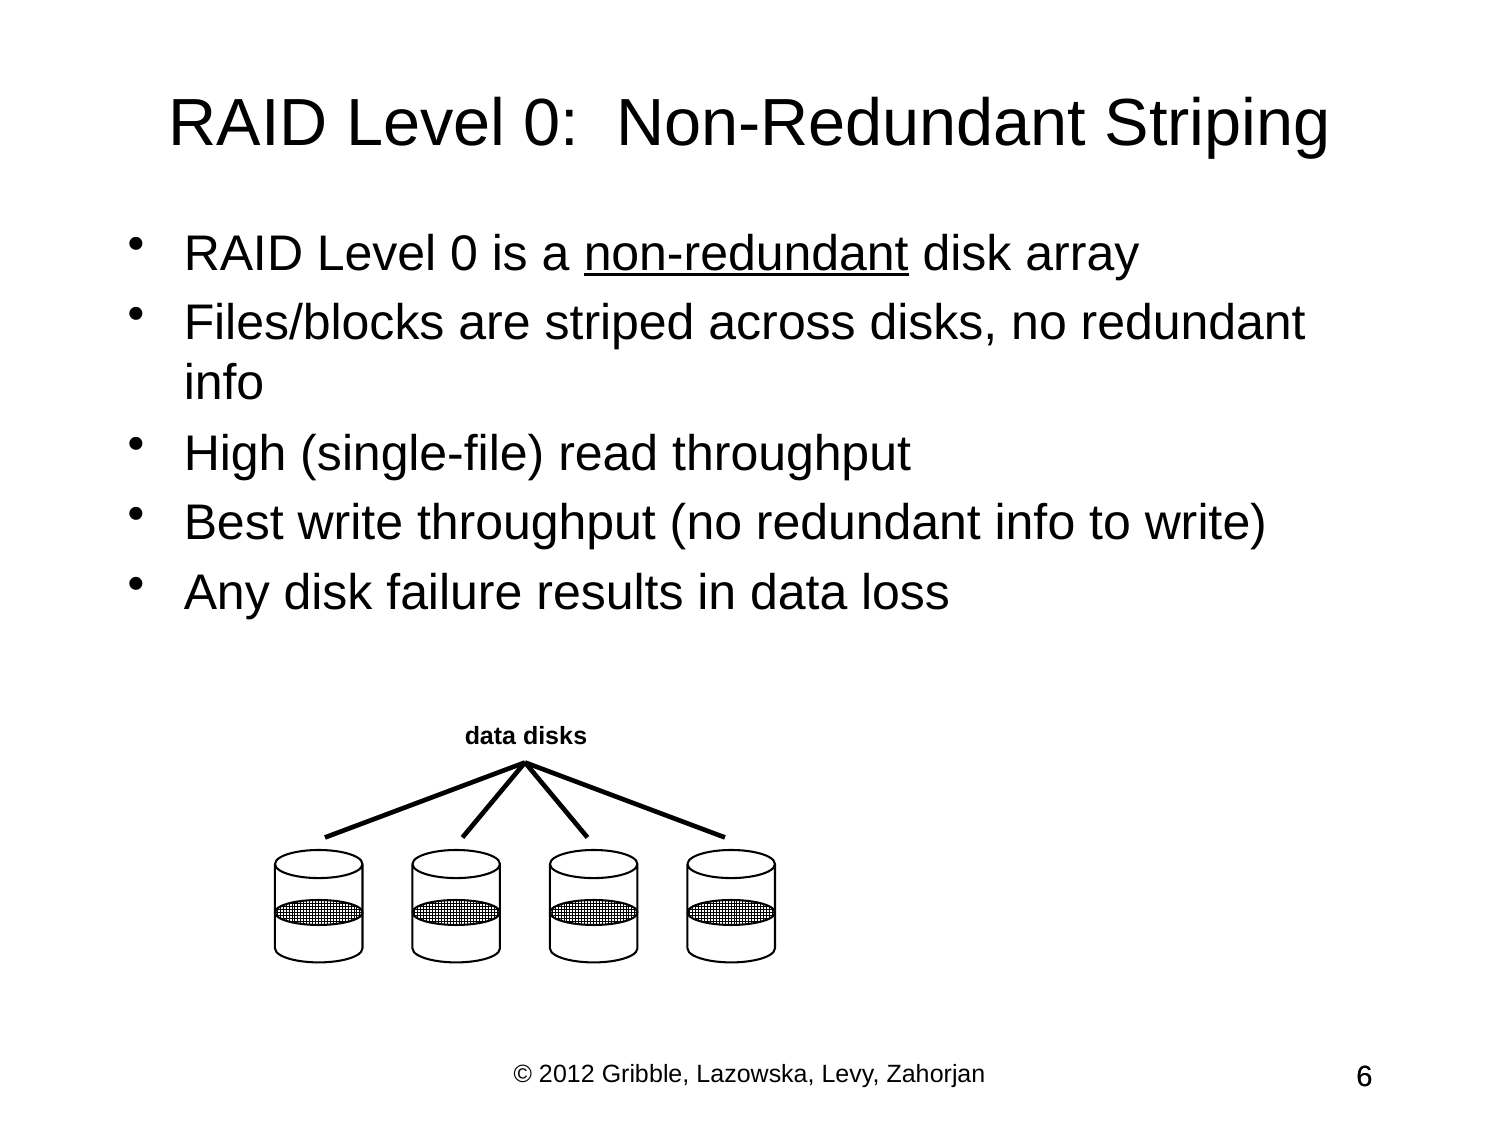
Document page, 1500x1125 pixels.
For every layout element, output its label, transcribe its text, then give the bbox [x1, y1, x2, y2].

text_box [274, 849, 776, 963]
text_box data disks [449, 712, 603, 758]
list RAID Level 0 is a non-redundant disk array Files/blocks are striped across disks, no redundant info High (single-file) read throughput Best write throughput (no redundant info to write) Any disk failure results in data loss [112, 212, 1375, 1025]
footer © 2012 Gribble, Lazowska, Levy, Zahorjan [450, 1050, 1050, 1100]
title RAID Level 0: Non-Redundant Striping [112, 62, 1388, 175]
text_box 6 [1074, 1050, 1388, 1100]
